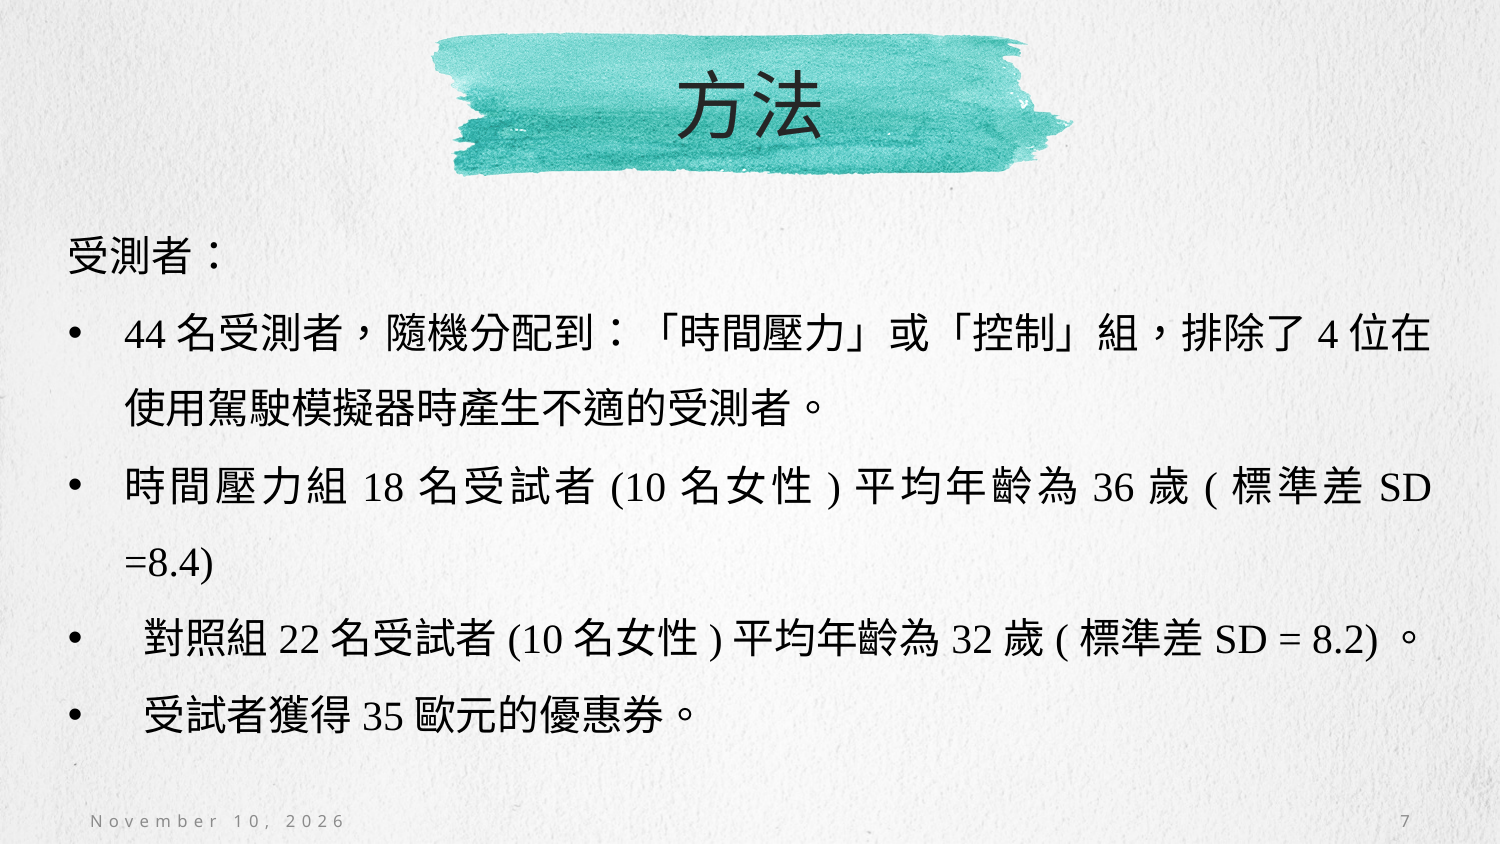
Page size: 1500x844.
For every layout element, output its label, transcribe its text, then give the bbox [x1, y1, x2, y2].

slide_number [75, 799, 425, 844]
title 方法 [75, 33, 1425, 175]
picture [0, 0, 1500, 844]
slide_number 7 [1074, 799, 1425, 844]
list 受測者： 44名受測者，隨機分配到：「時間壓力」或「控制」組，排除了4位在使用駕駛模擬器時產生不適的受測者。 時間壓力組18名受試者(10名女性)平均年齡為36歲(標準差SD =8.4) 對照組22名受試者(10名女性)平均年齡為32歲(標準差SD = 8.2)。 受試者獲得35歐元的優惠券。 [53, 197, 1447, 777]
